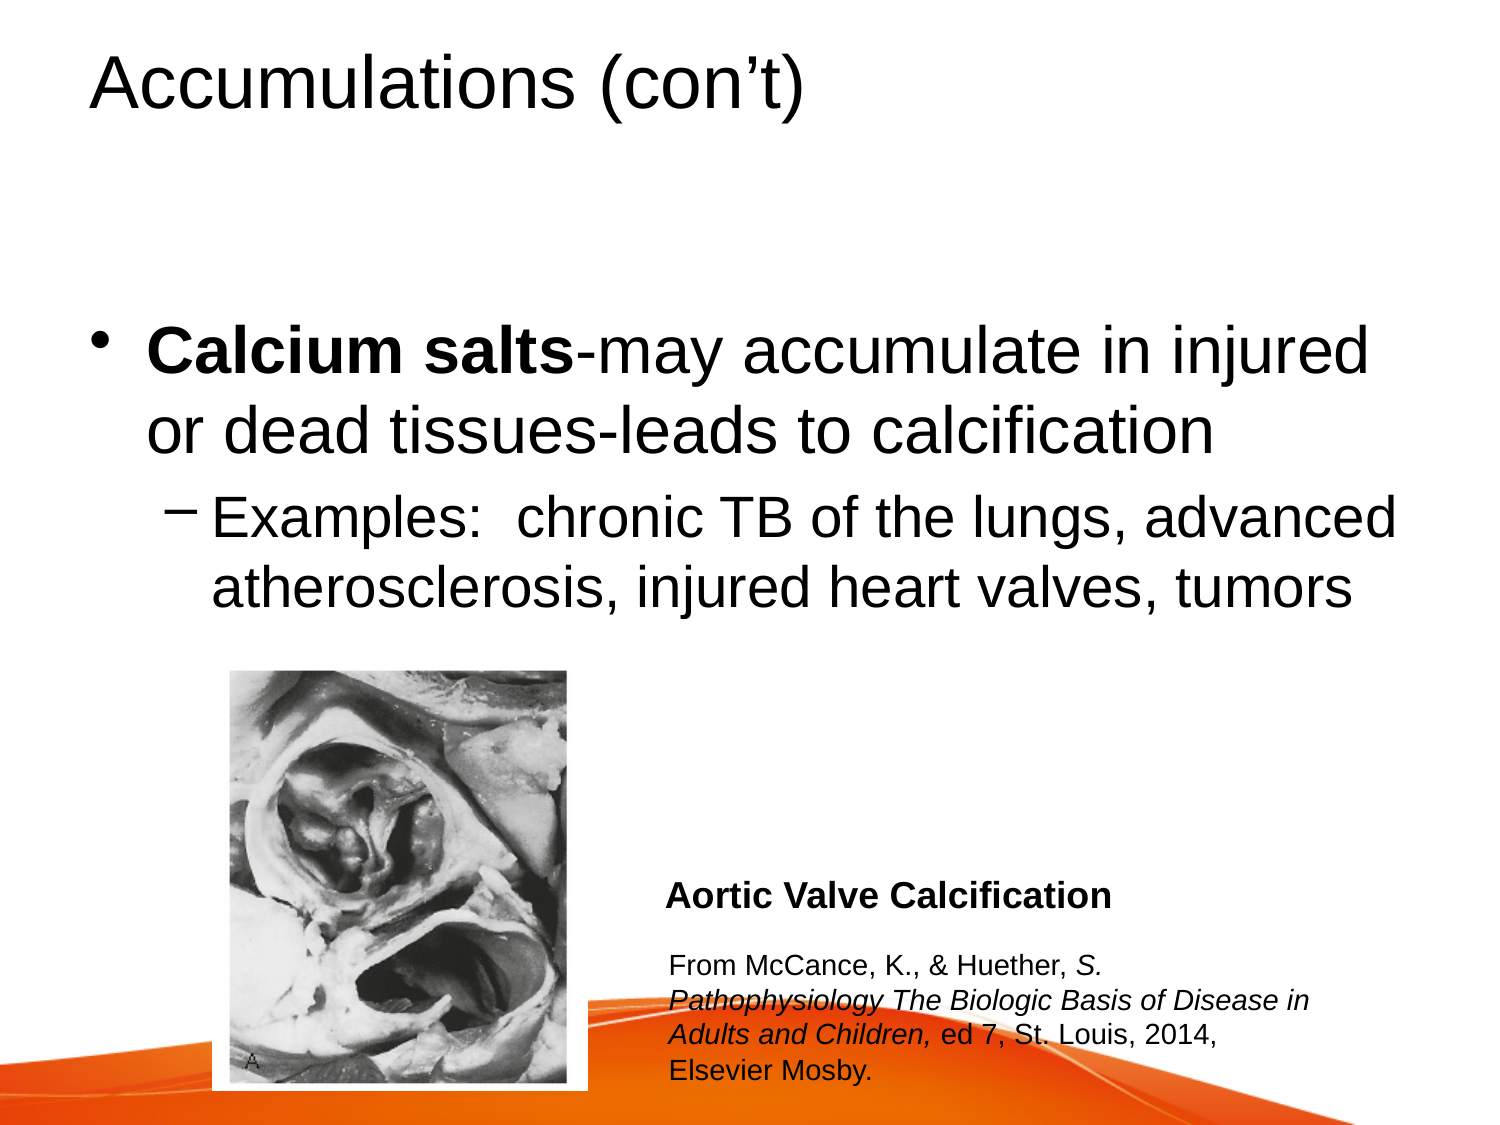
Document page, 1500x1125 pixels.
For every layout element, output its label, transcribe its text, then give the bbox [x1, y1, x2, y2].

text_box From McCance, K., & Huether, S. Pathophysiology The Biologic Basis of Disease in Adults and Children, ed 7, St. Louis, 2014, Elsevier Mosby. [654, 938, 1329, 1094]
picture [0, 0, 1500, 1125]
title Accumulations (con’t) [74, 30, 1426, 127]
list Calcium salts-may accumulate in injured or dead tissues-leads to calcification Examples: chronic TB of the lungs, advanced atherosclerosis, injured heart valves, tumors [74, 299, 1426, 1093]
text_box Aortic Valve Calcification [649, 863, 1163, 924]
